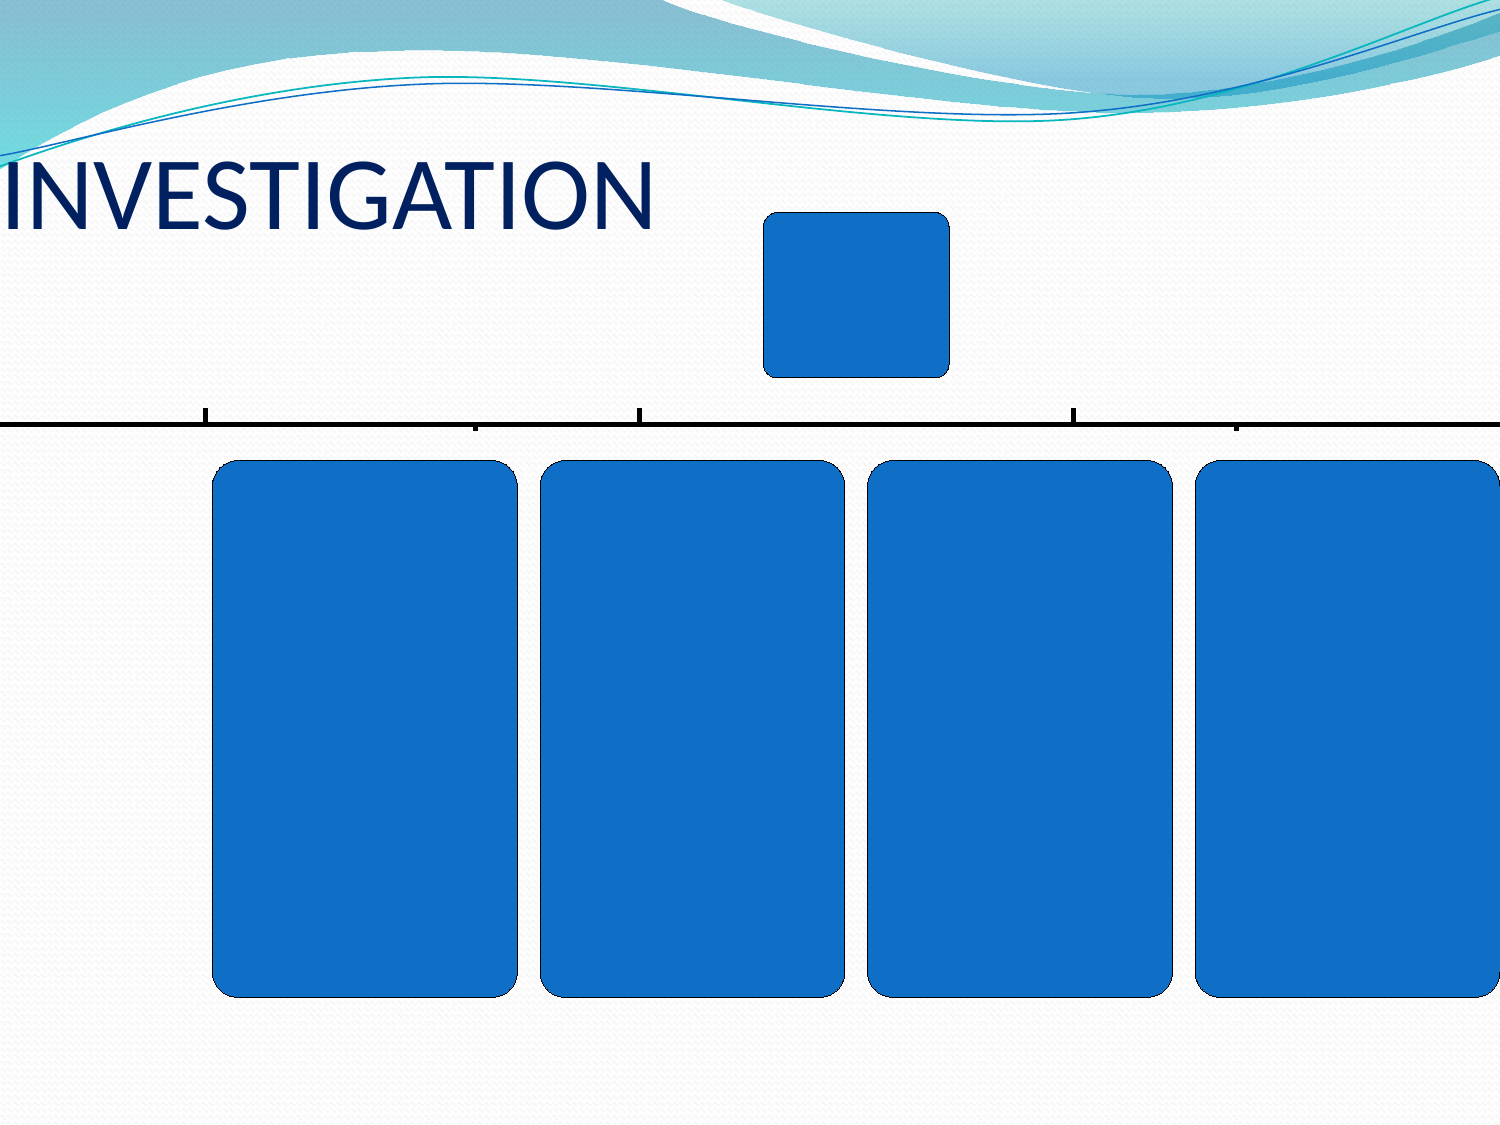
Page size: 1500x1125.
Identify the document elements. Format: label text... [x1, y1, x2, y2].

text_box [212, 212, 1500, 422]
text_box [205, 213, 212, 251]
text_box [212, 427, 1500, 998]
title INVESTIGATION [0, 87, 1276, 251]
